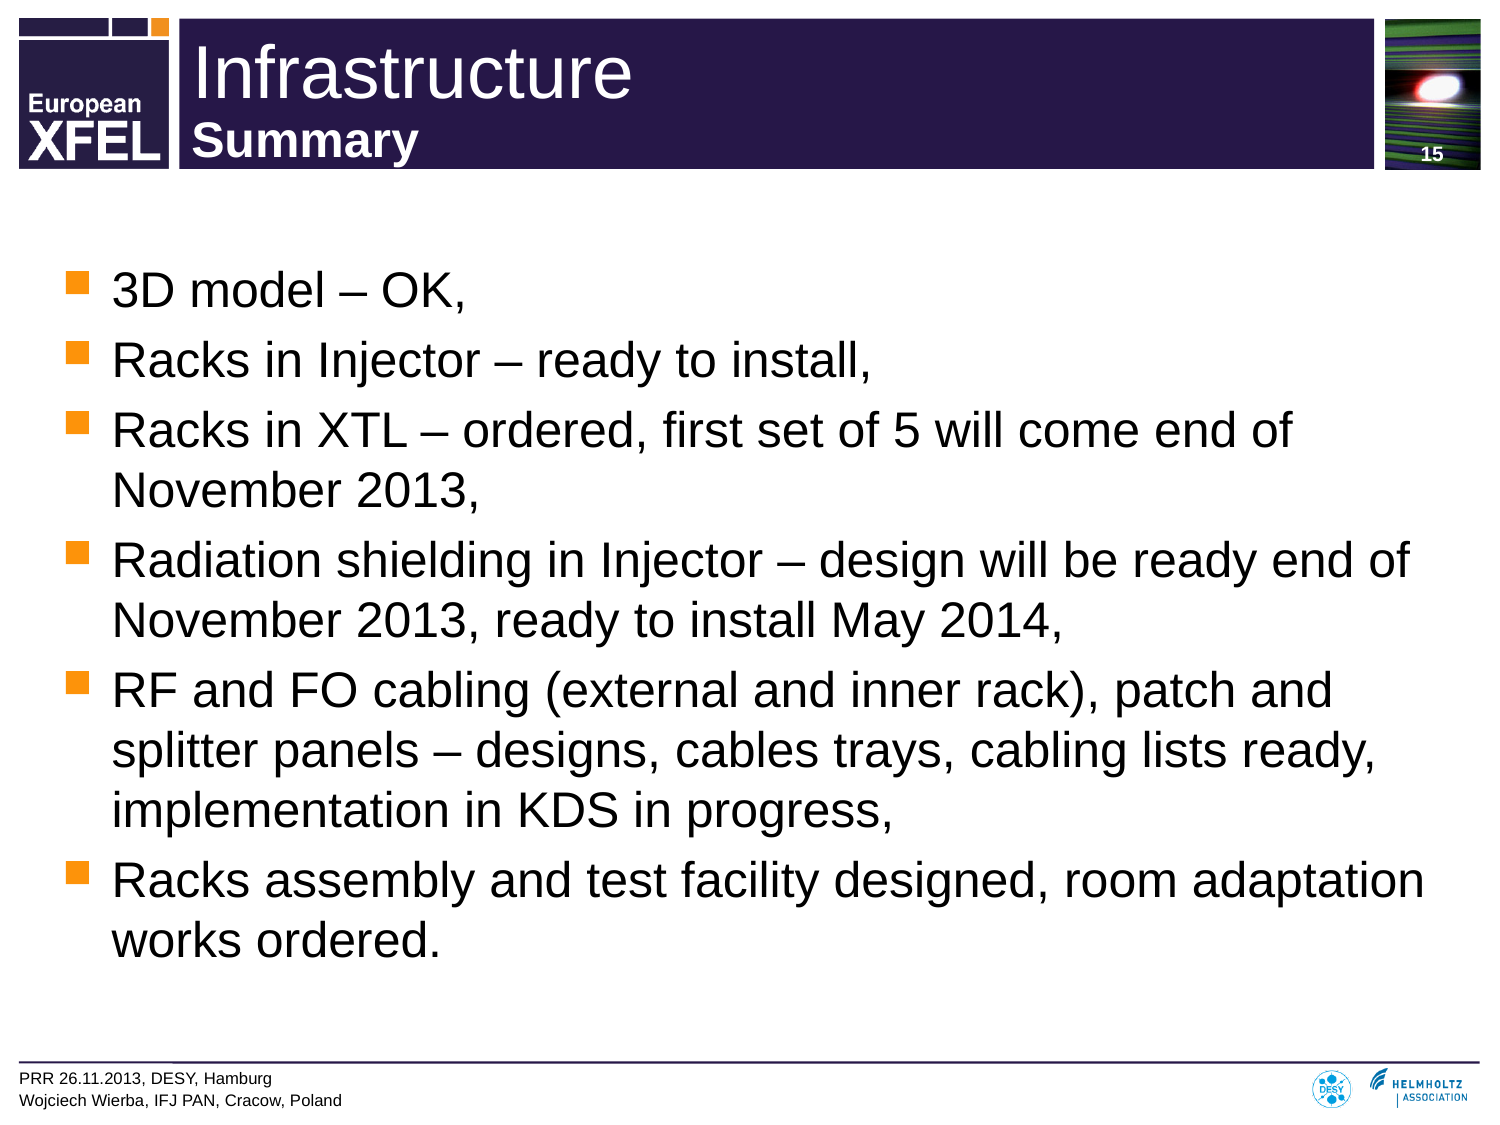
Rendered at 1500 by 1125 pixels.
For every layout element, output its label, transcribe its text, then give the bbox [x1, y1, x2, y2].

title Summary [179, 88, 1265, 168]
footer PRR 26.11.2013, DESY, Hamburg Wojciech Wierba, IFJ PAN, Cracow, Poland [19, 1065, 955, 1110]
picture [1310, 1068, 1353, 1110]
picture [19, 18, 169, 169]
list 3D model – OK, Racks in Injector – ready to install, Racks in XTL – ordered, first set of 5 will come end of November 2013, Radiation shielding in Injector – design will be ready end of November 2013, ready to install May 2014, RF and FO cabling (external and inner rack), patch and splitter panels – designs, cables trays, cabling lists ready, implementation in KDS in progress, Racks assembly and test facility designed, room adaptation works ordered. [18, 187, 1479, 868]
slide_number 15 [1384, 18, 1480, 169]
picture [1370, 1068, 1467, 1108]
picture [1385, 19, 1481, 170]
